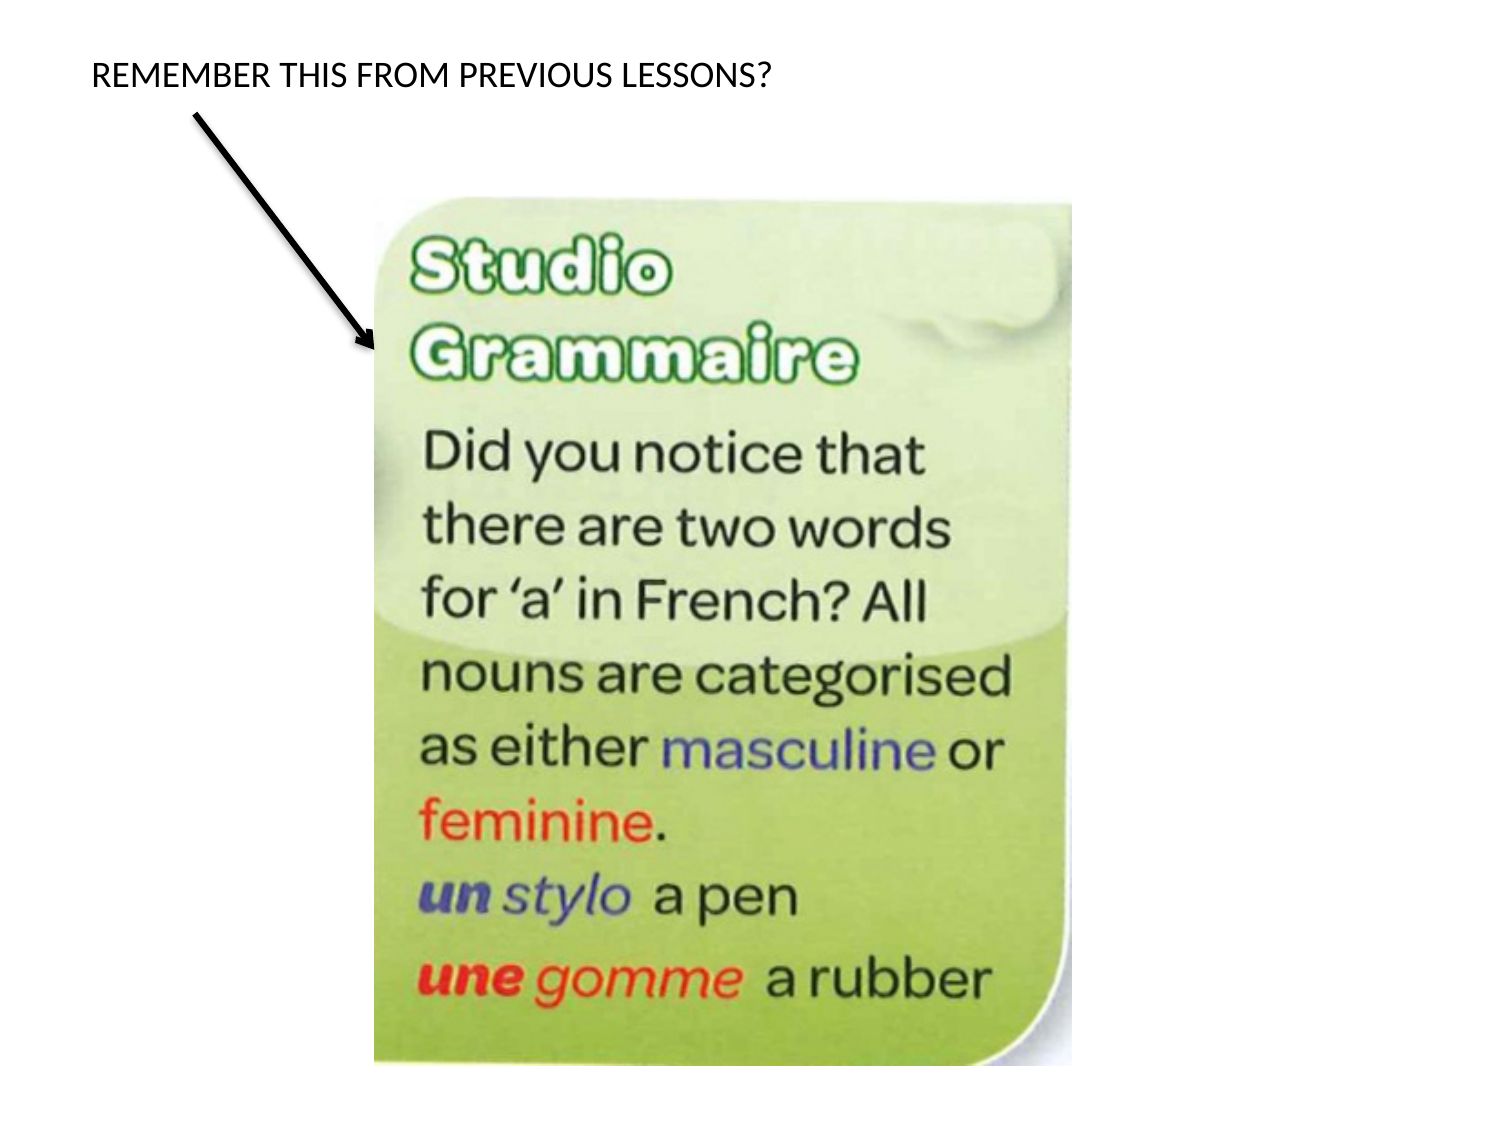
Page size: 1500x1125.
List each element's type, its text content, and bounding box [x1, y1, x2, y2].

picture [374, 195, 1072, 1066]
text_box REMEMBER THIS FROM PREVIOUS LESSONS? [76, 42, 963, 103]
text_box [194, 113, 375, 350]
